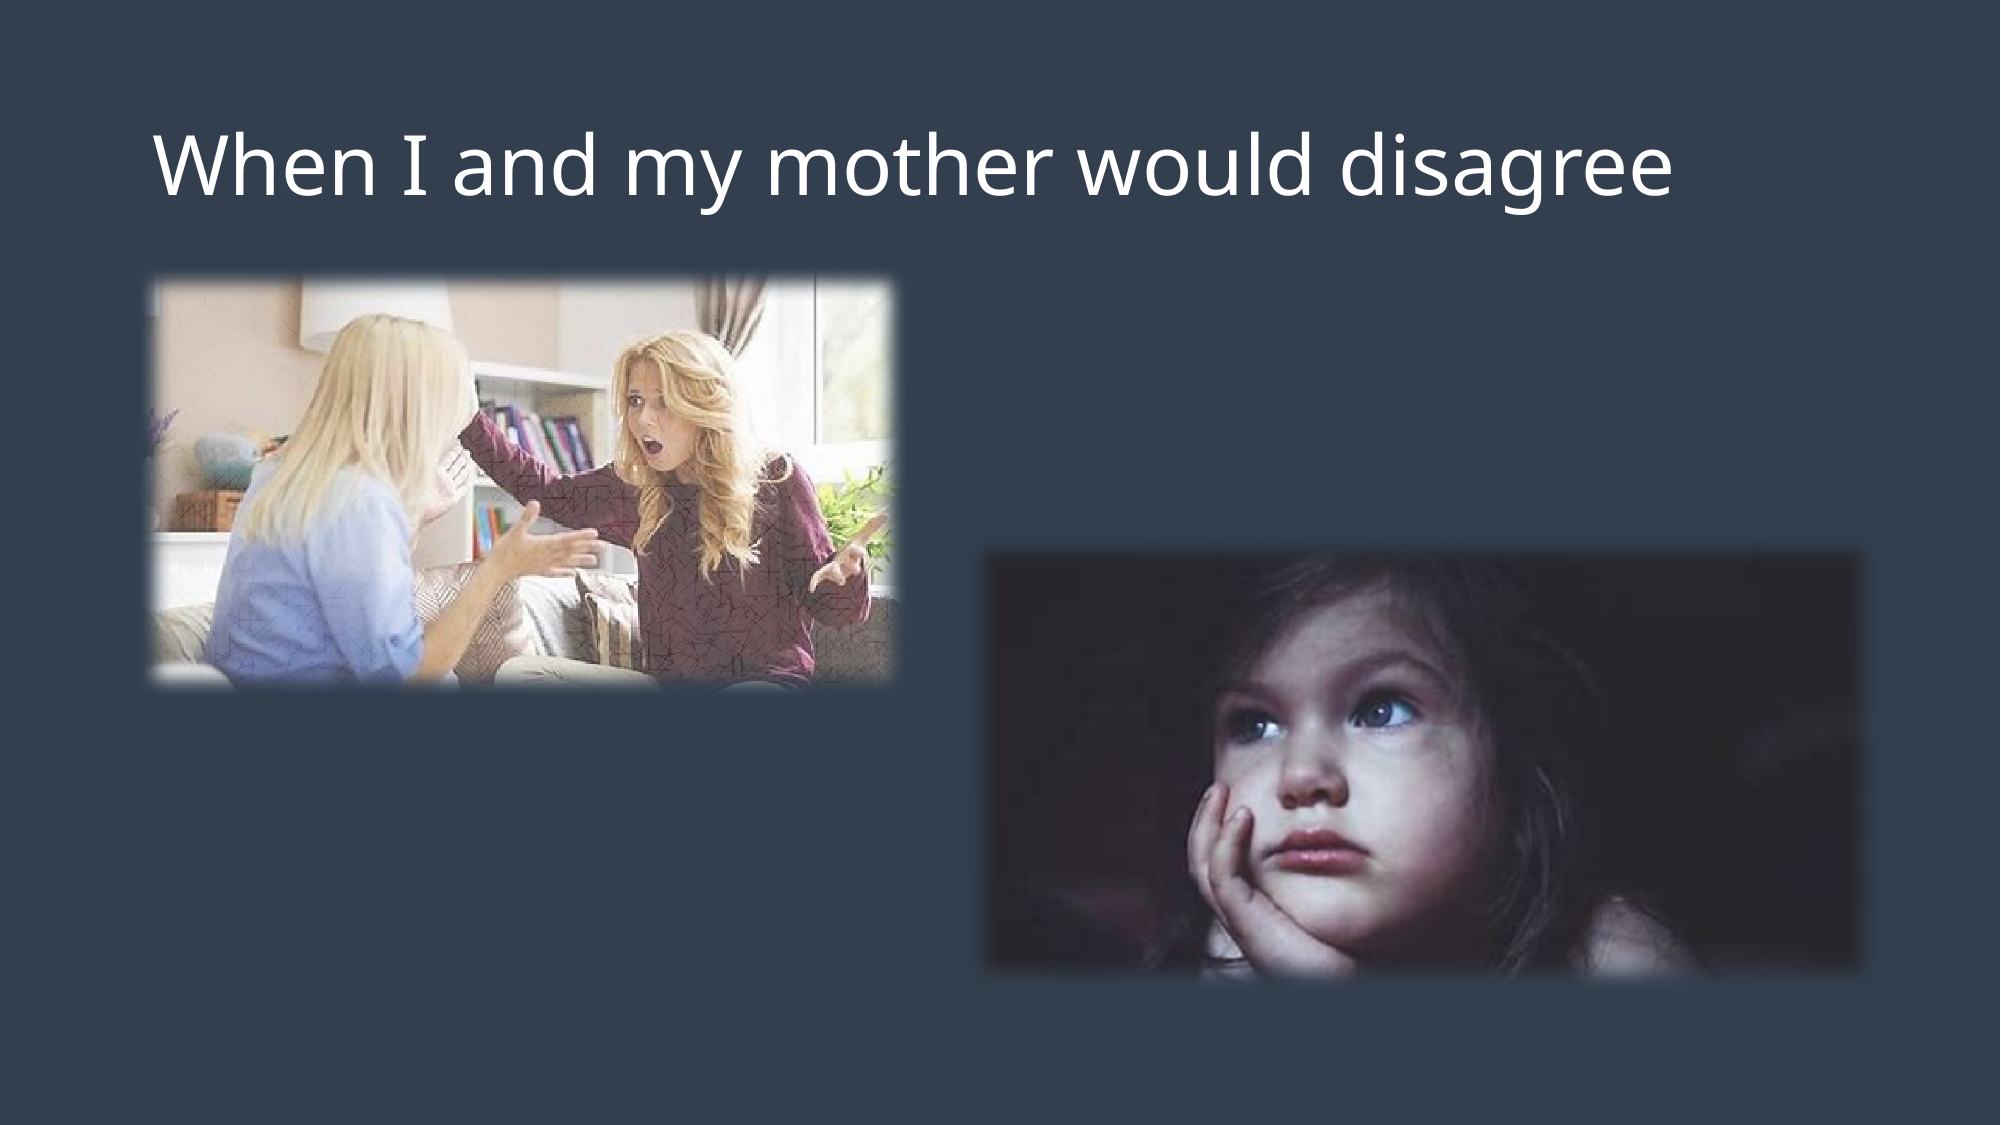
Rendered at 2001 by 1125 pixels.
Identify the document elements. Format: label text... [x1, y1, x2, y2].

picture [965, 532, 1879, 989]
picture [137, 265, 908, 698]
title When I and my mother would disagree [137, 59, 1863, 278]
